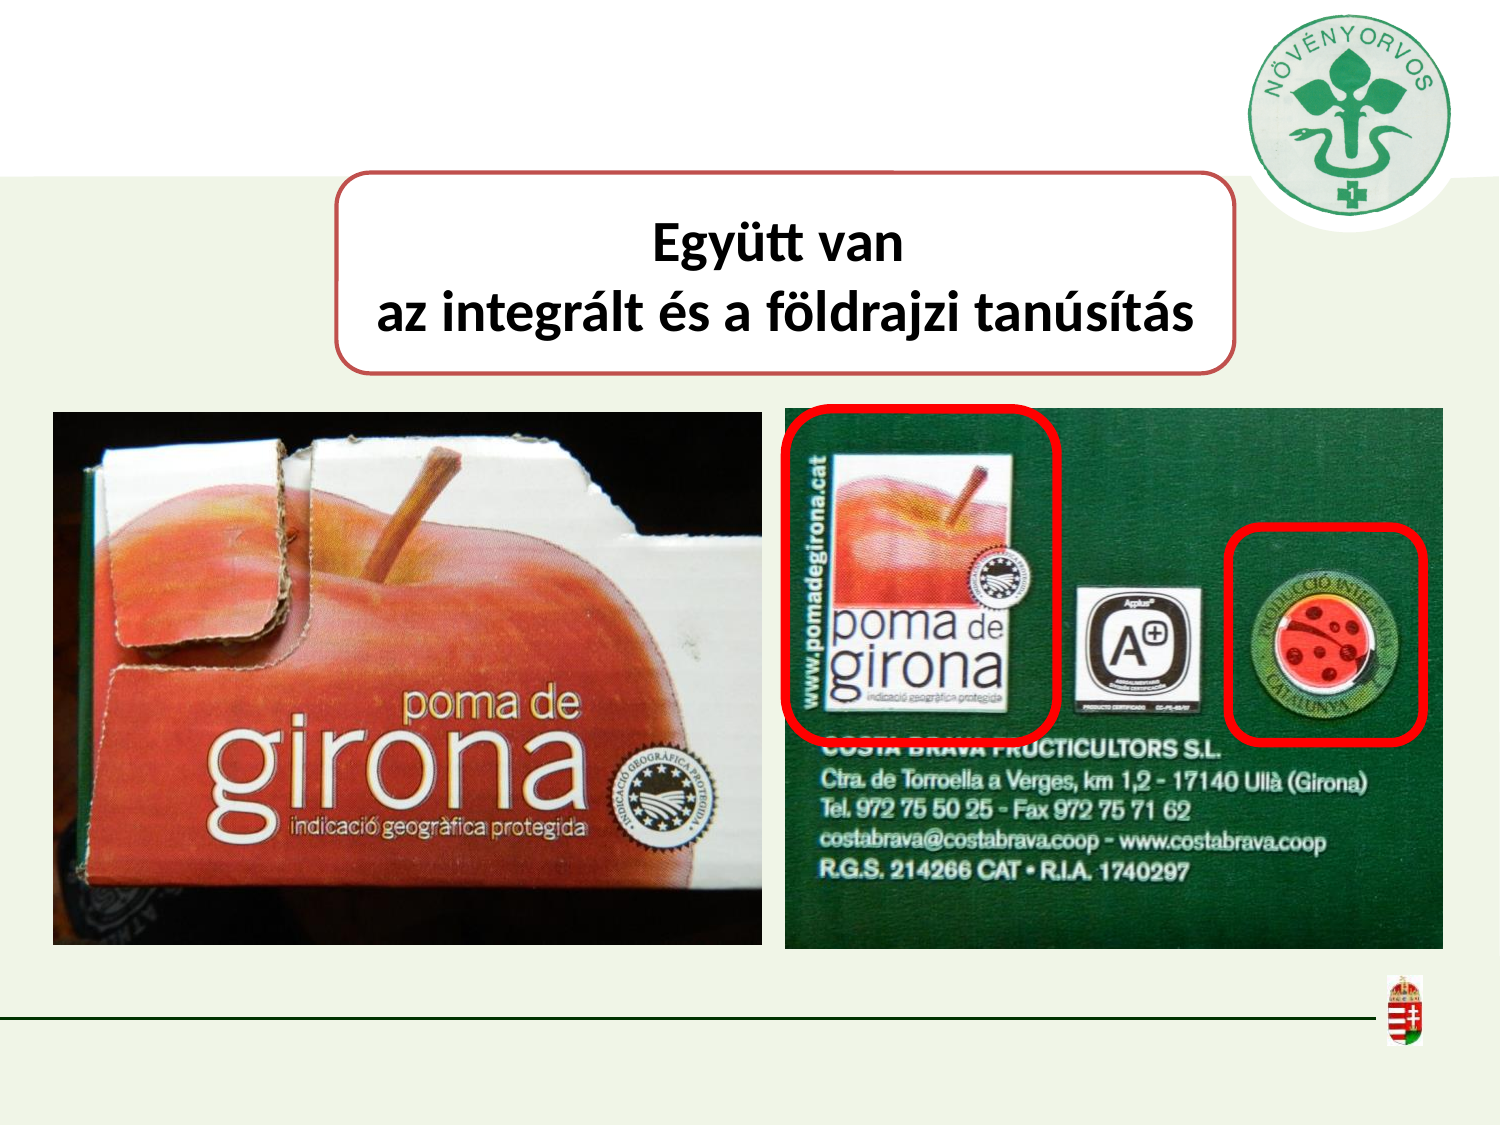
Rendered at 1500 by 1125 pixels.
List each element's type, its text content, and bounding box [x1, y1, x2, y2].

picture [52, 412, 762, 946]
text_box Együtt van az integrált és a földrajzi tanúsítás [334, 170, 1237, 376]
picture [1236, 3, 1464, 231]
picture [785, 408, 1443, 950]
picture [1387, 975, 1423, 1046]
